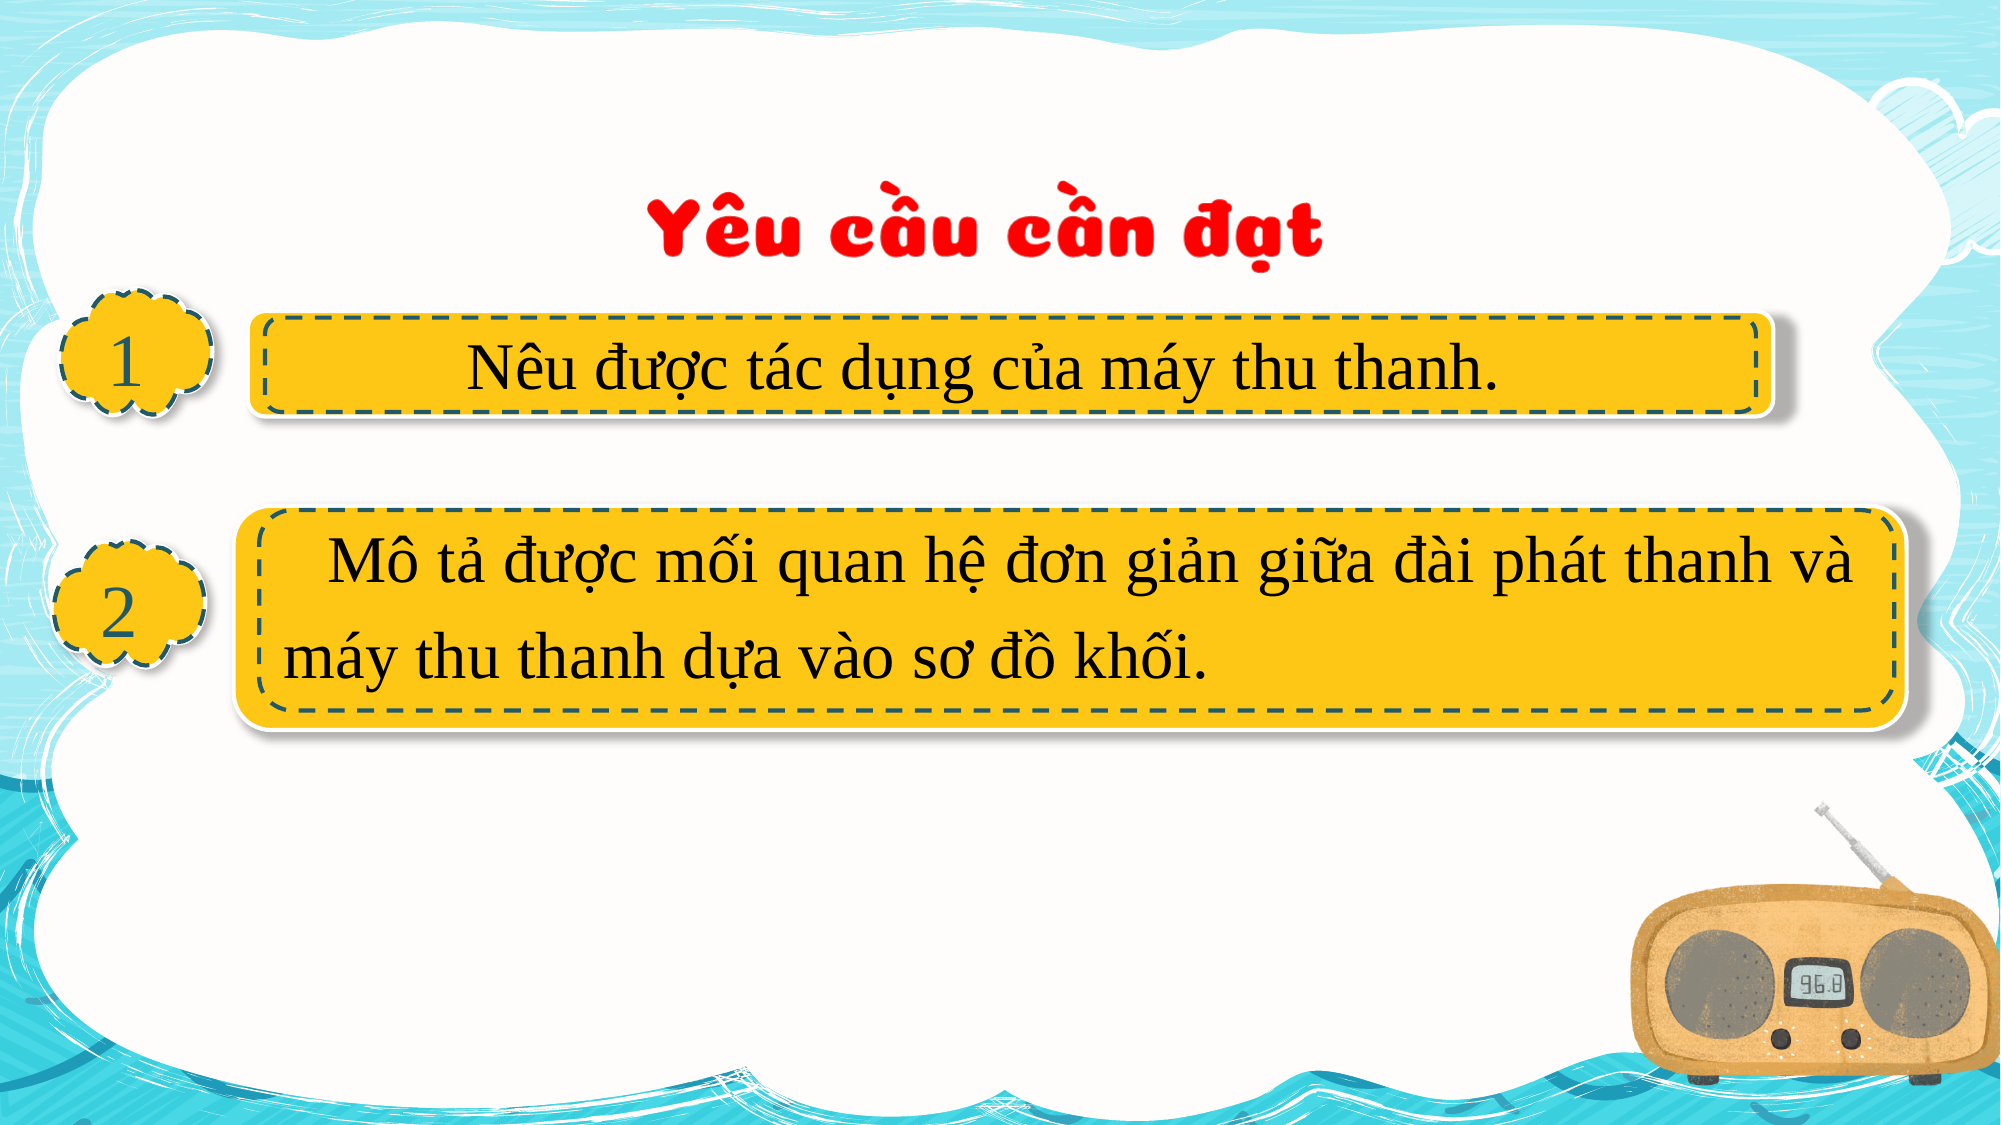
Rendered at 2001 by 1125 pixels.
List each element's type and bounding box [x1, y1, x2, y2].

text_box [233, 492, 1907, 731]
picture [593, 155, 1497, 333]
text_box [247, 310, 1774, 417]
text_box [51, 539, 206, 668]
picture [1521, 669, 2000, 1125]
text_box [58, 288, 213, 417]
